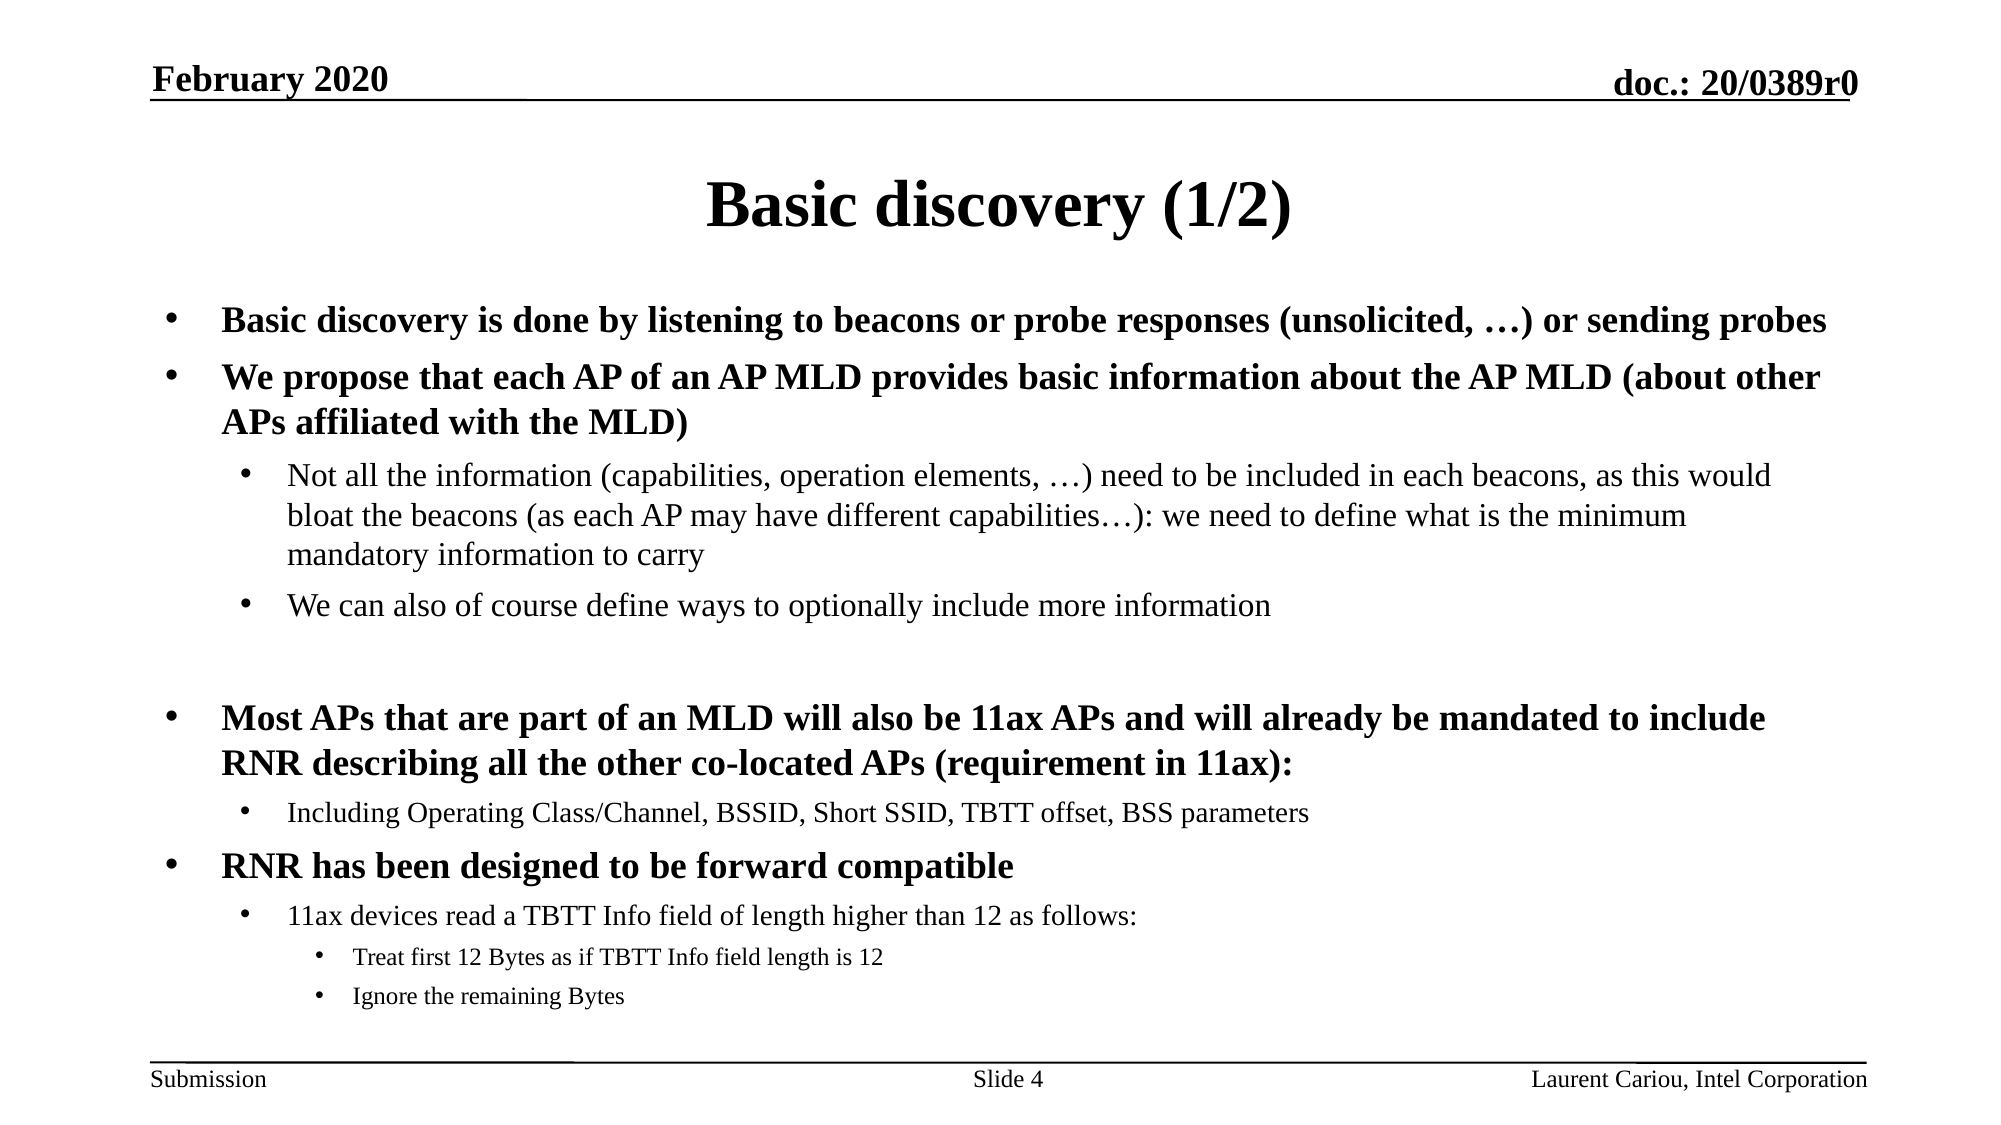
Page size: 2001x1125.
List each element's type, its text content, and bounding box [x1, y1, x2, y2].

slide_number Slide 4 [950, 1061, 1067, 1123]
footer Laurent Cariou, Intel Corporation [1171, 1061, 1869, 1093]
title Basic discovery (1/2) [149, 112, 1850, 286]
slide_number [152, 54, 563, 100]
list Basic discovery is done by listening to beacons or probe responses (unsolicited, …) or sending probes We propose that each AP of an AP MLD provides basic information about the AP MLD (about other APs affiliated with the MLD) Not all the information (capabilities, operation elements, …) need to be included in each beacons, as this would bloat the beacons (as each AP may have different capabilities…): we need to define what is the minimum mandatory information to carry We can also of course define ways to optionally include more information Most APs that are part of an MLD will also be 11ax APs and will already be mandated to include RNR describing all the other co-located APs (requirement in 11ax): Including Operating Class/Channel, BSSID, Short SSID, TBTT offset, BSS parameters RNR has been designed to be forward compatible 11ax devices read a TBTT Info field of length higher than 12 as follows: Treat first 12 Bytes as if TBTT Info field length is 12 Ignore the remaining Bytes [149, 286, 1850, 1000]
